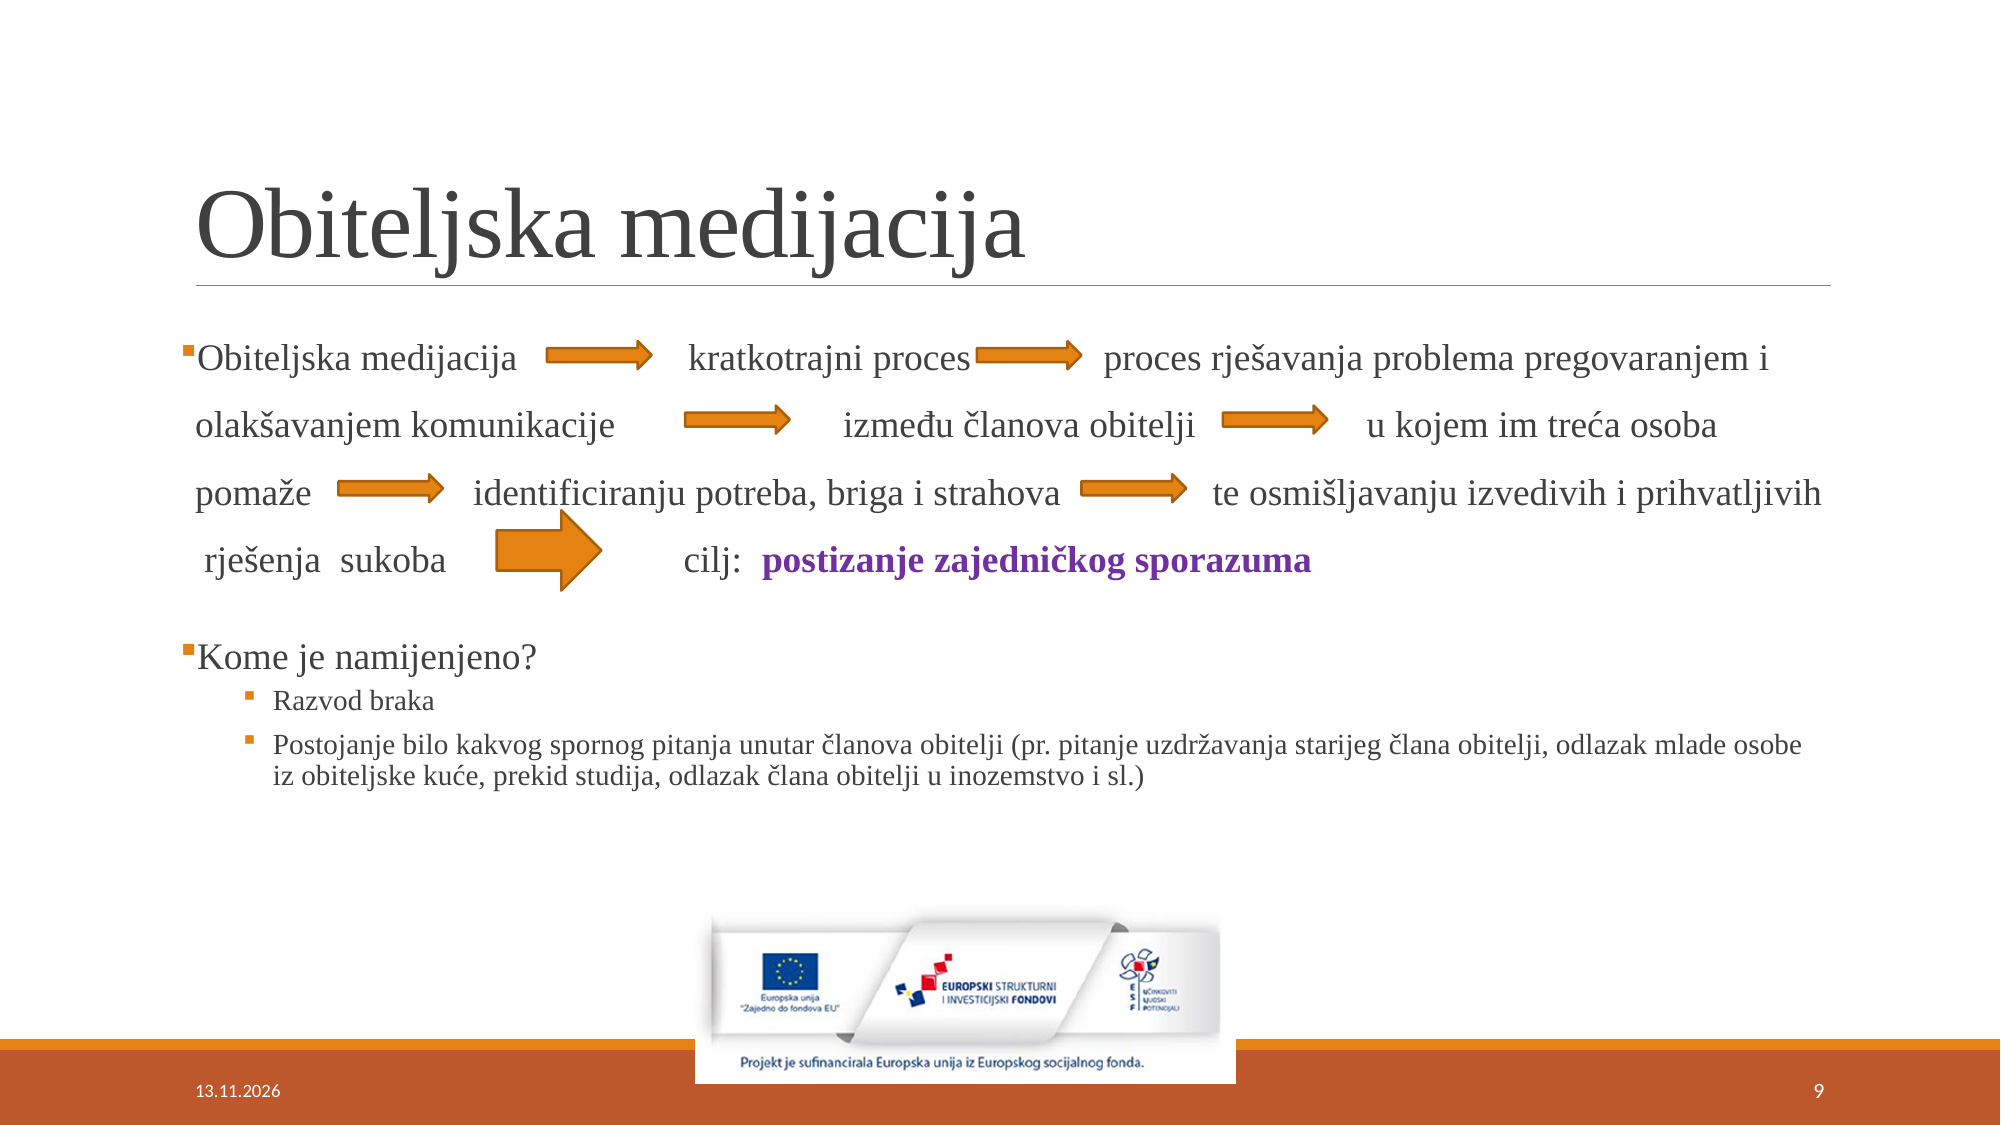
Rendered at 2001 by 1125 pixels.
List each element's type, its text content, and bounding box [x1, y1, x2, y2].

title Obiteljska medijacija [180, 47, 1830, 285]
text_box [337, 473, 445, 504]
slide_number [180, 1059, 586, 1120]
text_box [683, 404, 791, 435]
picture [694, 897, 1236, 1085]
slide_number 9 [1624, 1059, 1840, 1120]
list Obiteljska medijacija kratkotrajni proces proces rješavanja problema pregovaranjem i olakšavanjem komunikacije između članova obitelji u kojem im treća osoba pomaže identificiranju potreba, briga i strahova te osmišljavanju izvedivih i prihvatljivih rješenja sukoba cilj: postizanje zajedničkog sporazuma Kome je namijenjeno? Razvod braka Postojanje bilo kakvog spornog pitanja unutar članova obitelji (pr. pitanje uzdržavanja starijeg člana obitelji, odlazak mlade osobe iz obiteljske kuće, prekid studija, odlazak člana obitelji u inozemstvo i sl.) [180, 302, 1830, 963]
text_box [495, 509, 603, 592]
text_box [545, 339, 653, 371]
text_box [1221, 404, 1329, 435]
text_box [975, 339, 1083, 371]
text_box [1080, 473, 1188, 504]
